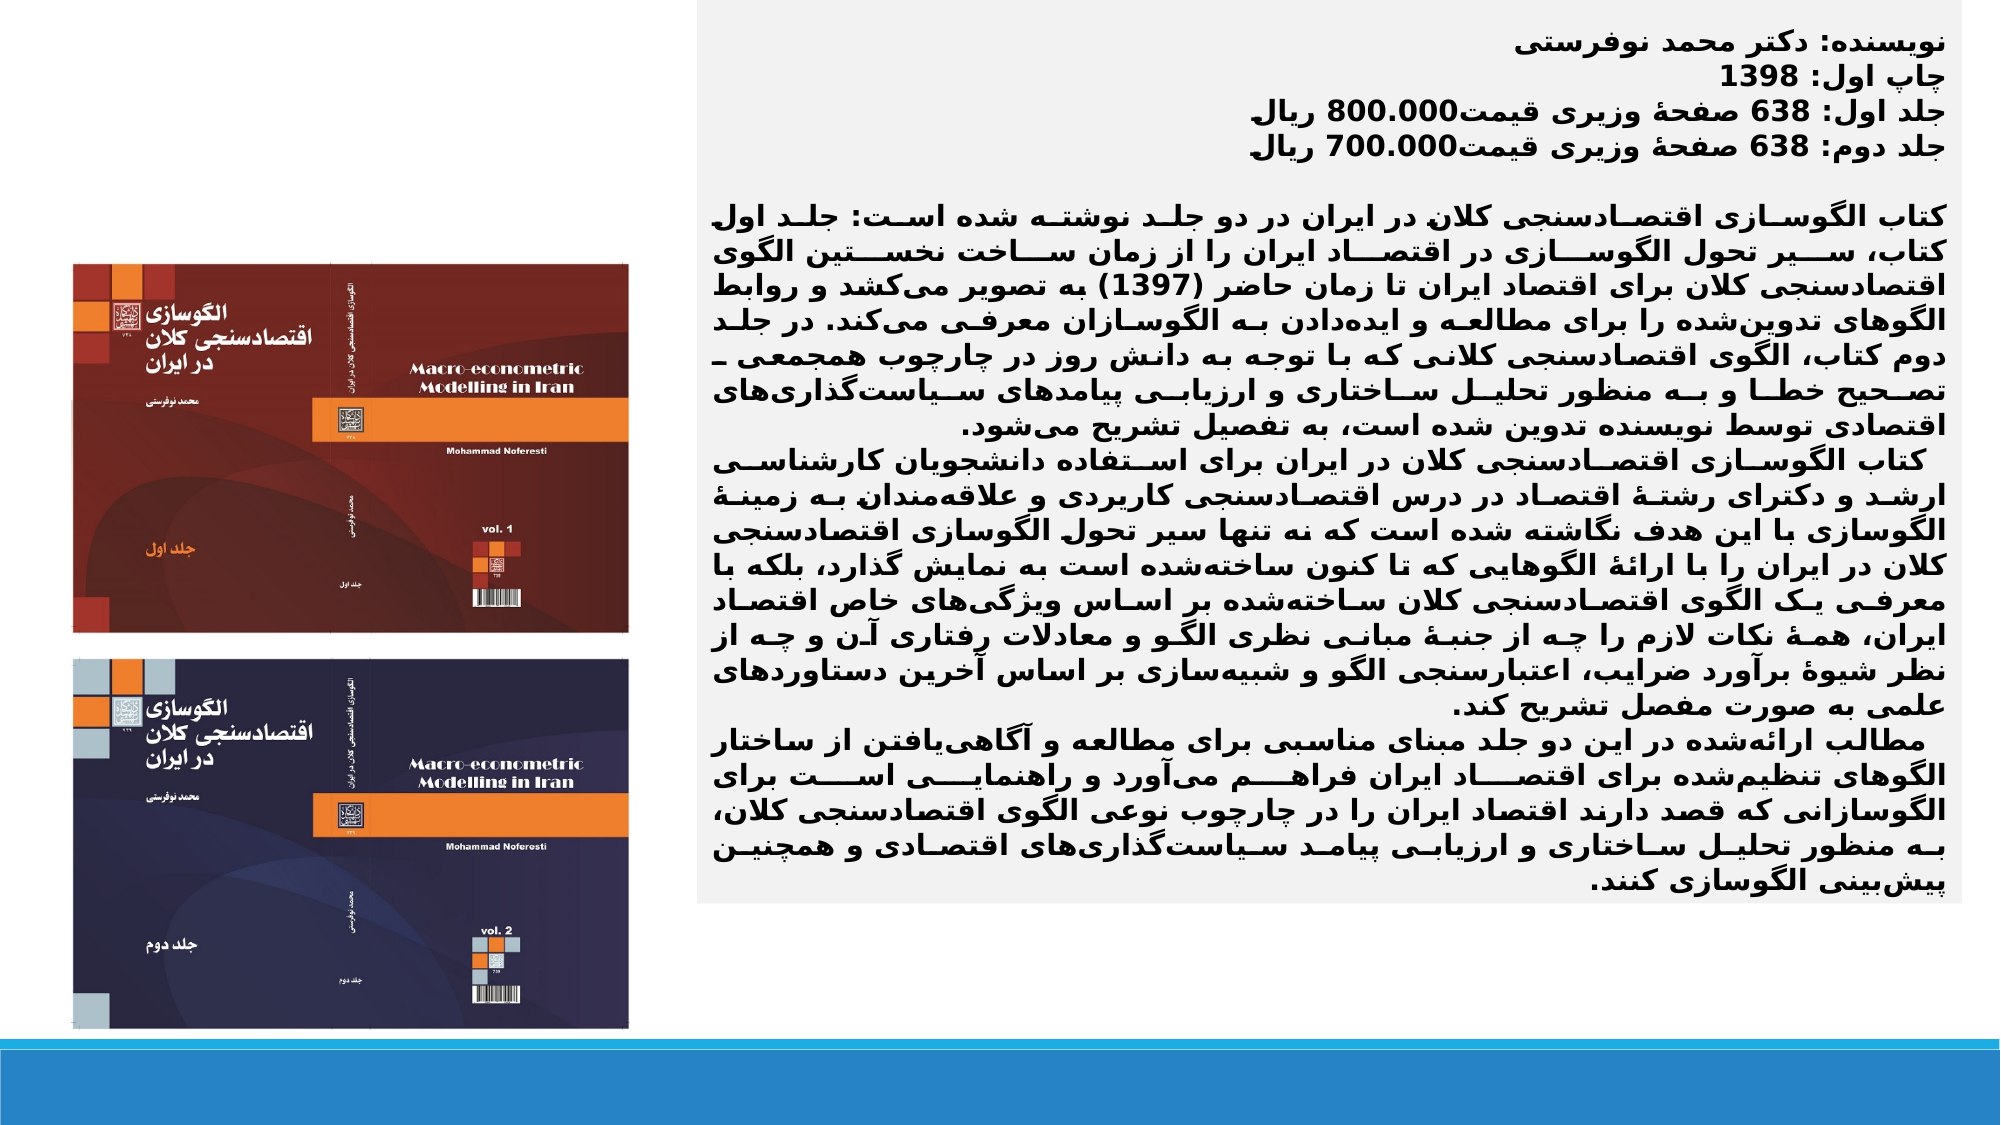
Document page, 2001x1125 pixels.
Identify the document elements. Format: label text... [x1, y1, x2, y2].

picture [71, 657, 630, 1030]
picture [71, 261, 630, 635]
text_box الگوسازی اقتصادسنجی کلان در ایران (دو جلد) نویسنده: دکتر محمد نوفرستی چاپ اول: 1398 جلد اول: 638 صفحۀ وزیری قیمت800.000 ریال جلد دوم: 638 صفحۀ وزیری قیمت700.000 ریال کتاب الگوسازی اقتصادسنجی کلان در ایران در دو جلد نوشته شده است: جلد اول کتاب، سیر تحول الگوسازی در اقتصاد ایران را از زمان ساخت نخستین الگوی اقتصادسنجی کلان برای اقتصاد ایران تا زمان حاضر (1397) به تصویر می‌کشد و روابط الگوهای تدوین‌شده را برای مطالعه و ایده‌دادن به الگوسازان معرفی می‌کند. در جلد دوم کتاب، الگوی اقتصادسنجی کلانی که با توجه به دانش روز در چارچوب همجمعی ـ تصحیح خطا و به منظور تحلیل ساختاری و ارزیابی پیامدهای سیاست‌گذاری‌های اقتصادی توسط نویسنده تدوین شده است، به تفصیل تشریح می‌شود. کتاب الگوسازی اقتصادسنجی کلان در ایران برای استفاده دانشجویان کارشناسی ارشد و دکترای رشتۀ اقتصاد در درس اقتصادسنجی کاریردی و علاقه‌مندان به زمینۀ الگوسازی با این هدف نگاشته شده است که نه تنها سیر تحول الگوسازی اقتصادسنجی کلان در ایران را با ارائۀ الگو‌هایی که تا کنون ساخته‌شده است به نمایش گذارد، بلکه با معرفی یک الگوی اقتصادسنجی کلان ساخته‌شده بر اساس ویژگی‌های خاص اقتصاد ایران، همۀ نکات لازم را چه از جنبۀ مبانی نظری الگو و معادلات رفتاری آن و چه از نظر شیوۀ برآورد ضرایب، اعتبارسنجی الگو و شبیه‌سازی بر اساس آخرین دستاوردهای علمی به صورت مفصل تشریح کند. مطالب ارائه‌شده در این دو جلد مبنای مناسبی برای مطالعه و آگاهی‌یافتن از ساختار الگوهای تنظیم‌شده برای اقتصاد ایران فراهم می‌آورد و راهنمایی است برای الگوسازانی که قصد دارند اقتصاد ایران را در چارچوب نوعی الگوی اقتصادسنجی کلان، به منظور تحلیل ساختاری و ارزیابی پیامد سیاست‌گذاری‌های اقتصادی و همچنین پیش‌بینی الگوسازی کنند.​​​​​​​ [697, 0, 1962, 904]
